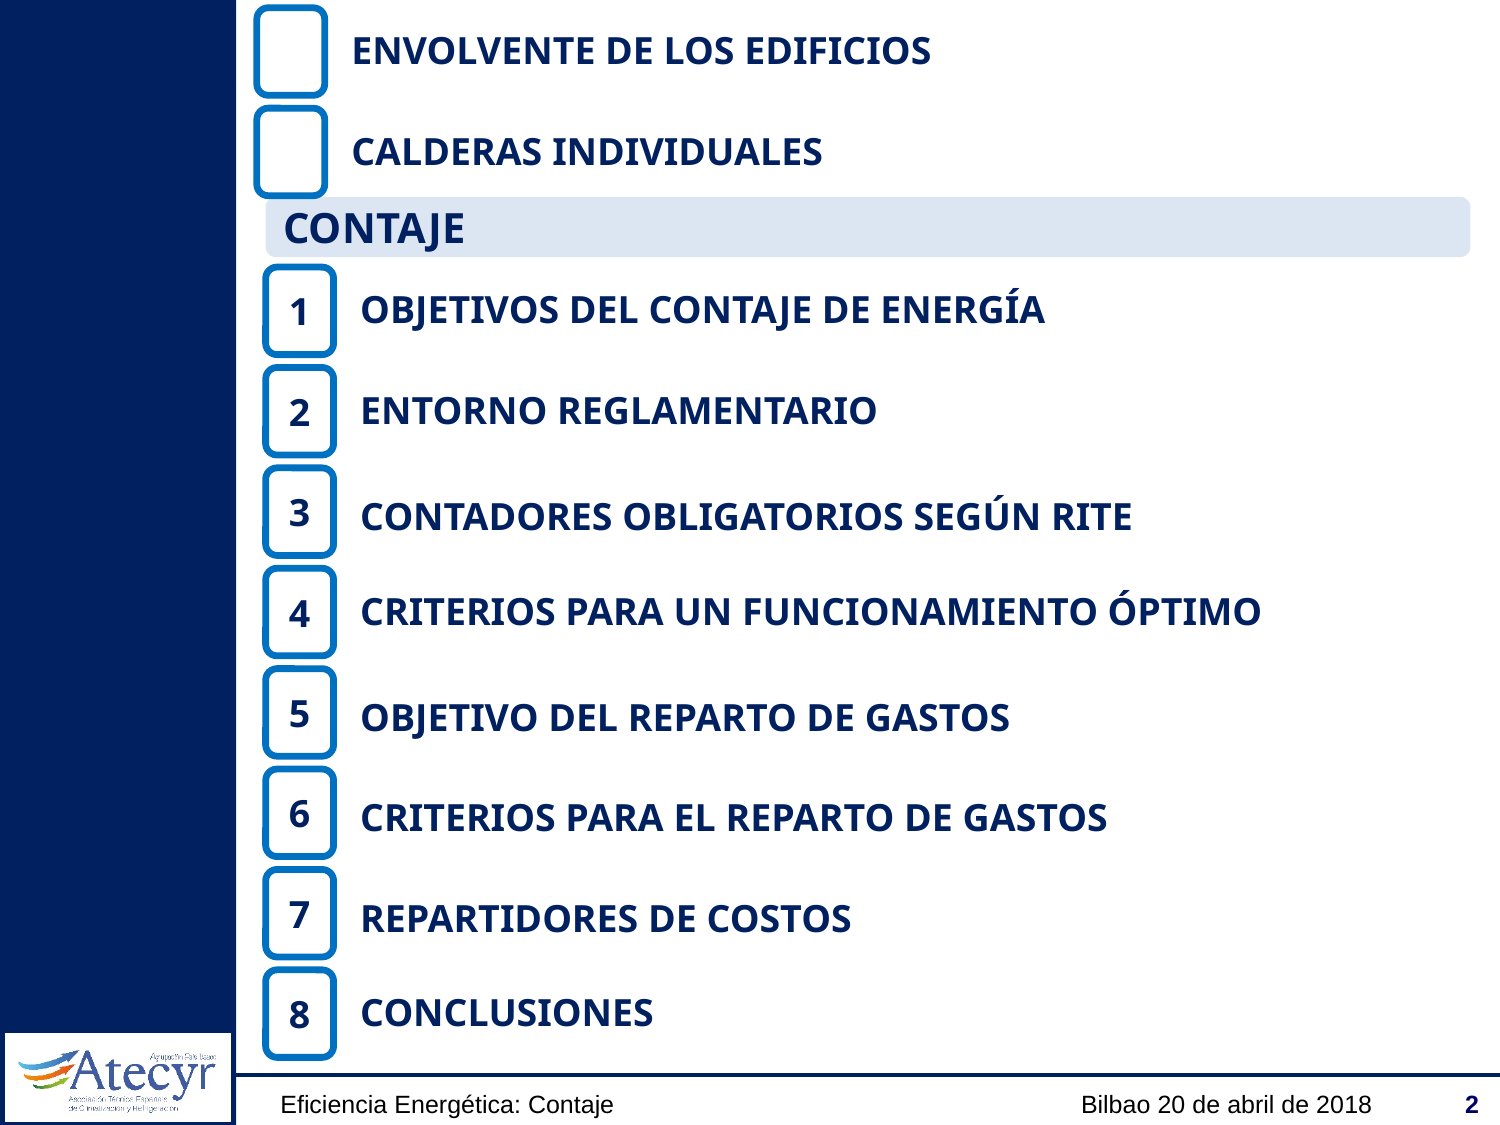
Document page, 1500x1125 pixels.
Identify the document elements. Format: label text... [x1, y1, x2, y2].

text_box CALDERAS INDIVIDUALES [333, 120, 1468, 181]
text_box [256, 7, 325, 96]
text_box ENVOLVENTE DE LOS EDIFICIOS [333, 19, 1468, 80]
text_box 5 [265, 668, 334, 757]
text_box 1 [265, 267, 334, 355]
text_box CONTADORES OBLIGATORIOS SEGÚN RITE [342, 485, 1477, 546]
text_box REPARTIDORES DE COSTOS [342, 887, 1477, 948]
picture [5, 1033, 231, 1122]
text_box OBJETIVOS DEL CONTAJE DE ENERGÍA [342, 278, 1477, 340]
text_box ENTORNO REGLAMENTARIO [342, 379, 1477, 440]
text_box 7 [265, 869, 334, 957]
text_box CONCLUSIONES [342, 981, 1477, 1042]
text_box CONTAJE [265, 196, 1471, 258]
text_box 2 [265, 367, 334, 456]
text_box 4 [265, 568, 334, 656]
text_box CRITERIOS PARA EL REPARTO DE GASTOS [342, 786, 1477, 848]
text_box 8 [265, 969, 334, 1058]
text_box OBJETIVO DEL REPARTO DE GASTOS [342, 686, 1477, 747]
text_box 6 [265, 769, 334, 857]
text_box CRITERIOS PARA UN FUNCIONAMIENTO ÓPTIMO [342, 580, 1477, 641]
text_box [256, 108, 325, 196]
text_box 3 [265, 467, 334, 556]
